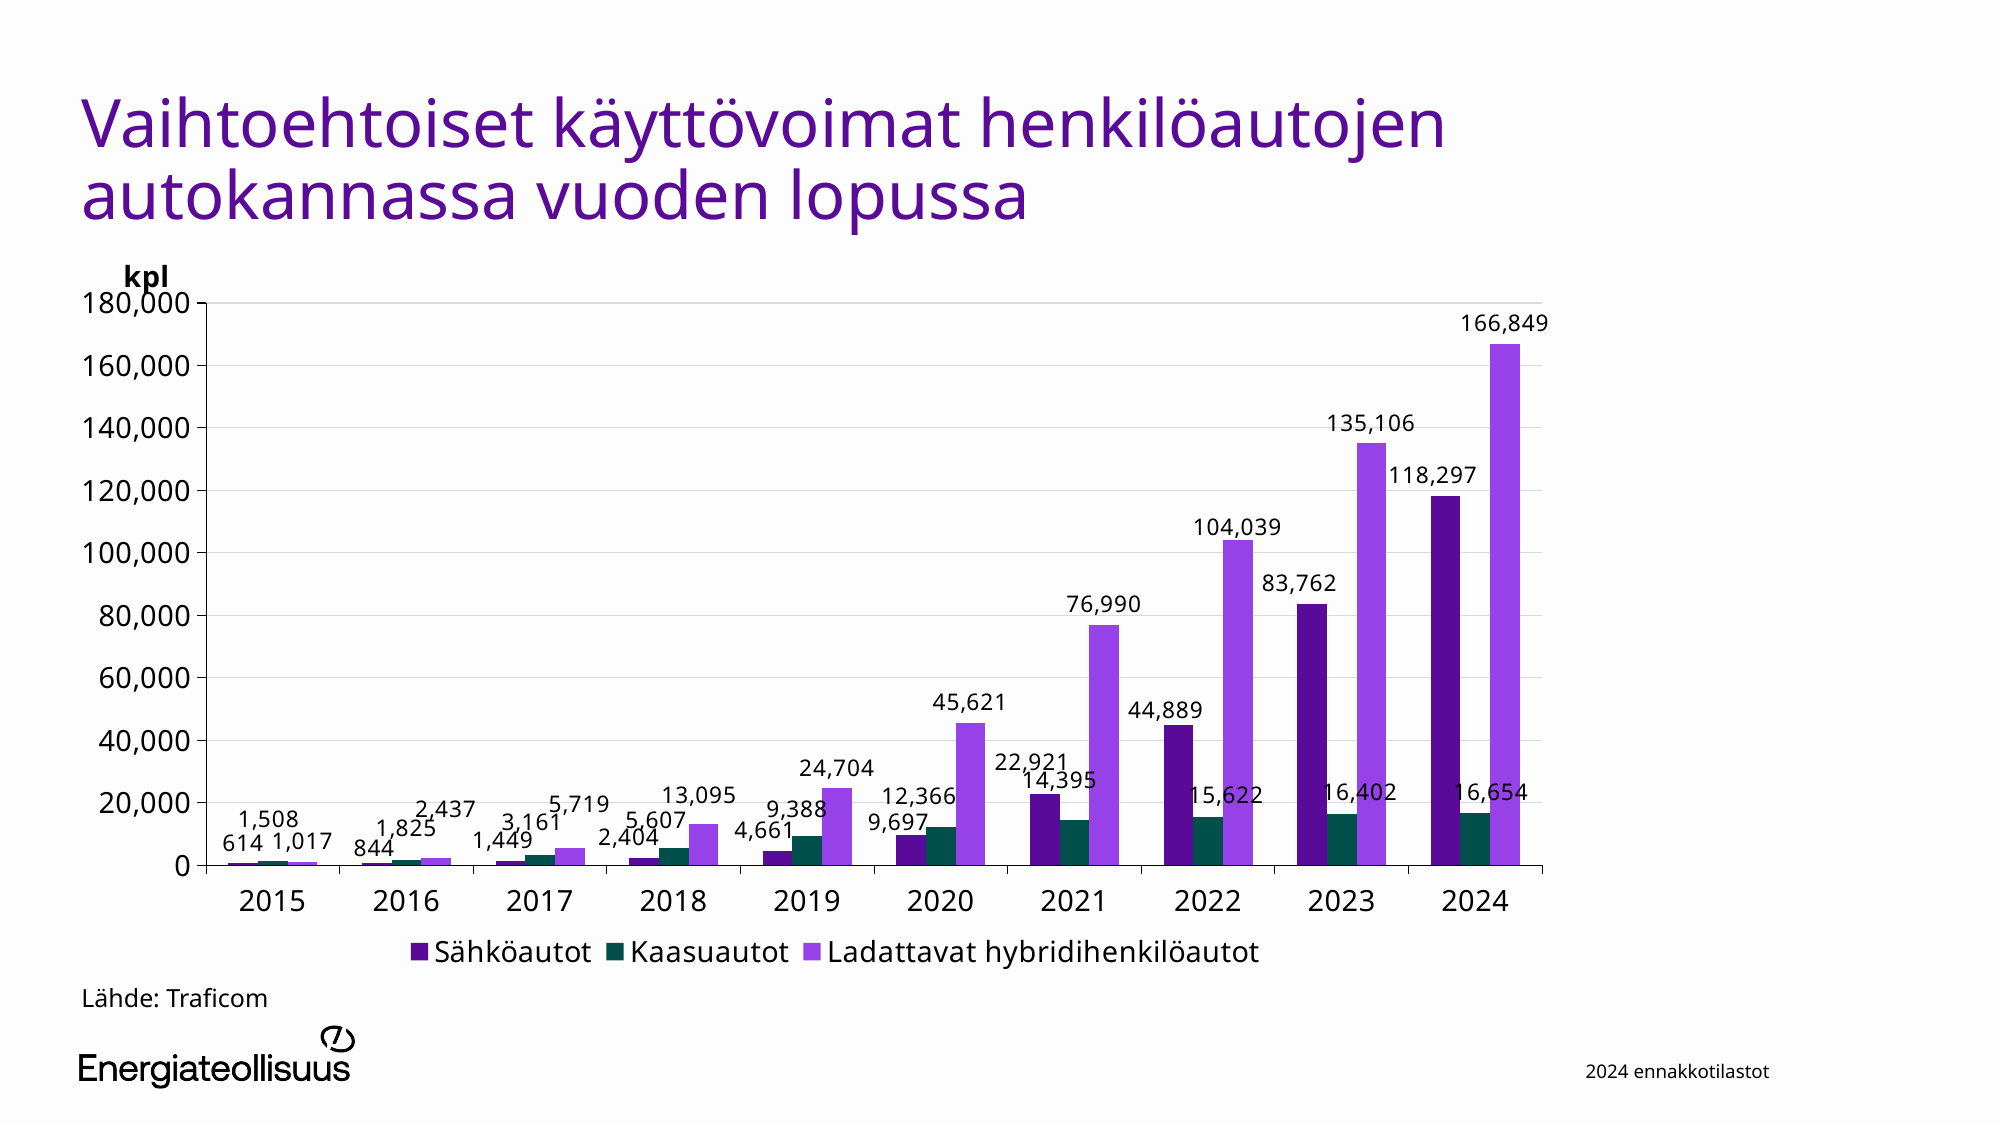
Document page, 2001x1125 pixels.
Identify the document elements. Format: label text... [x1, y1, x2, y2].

list Lähde: Traficom [81, 979, 1331, 1013]
chart [81, 246, 1557, 979]
title Vaihtoehtoiset käyttövoimat henkilöautojen autokannassa vuoden lopussa [81, 82, 1916, 247]
footer 2024 ennakkotilastot [1108, 1042, 1770, 1103]
picture [79, 1023, 355, 1089]
